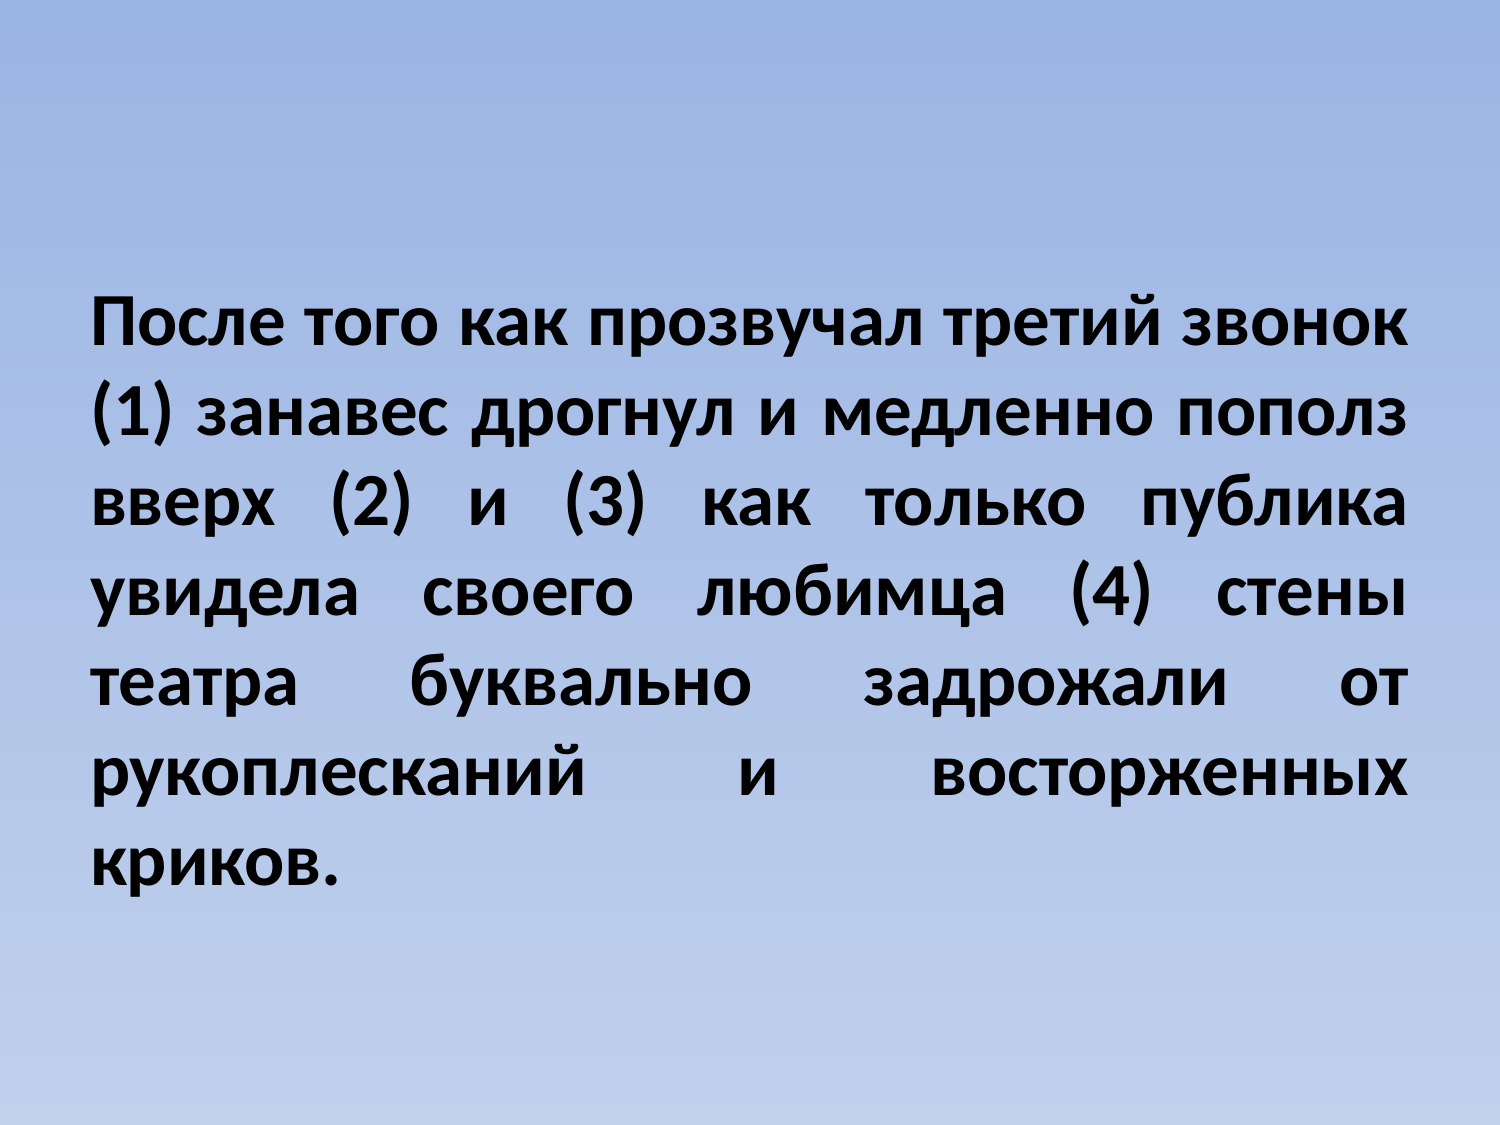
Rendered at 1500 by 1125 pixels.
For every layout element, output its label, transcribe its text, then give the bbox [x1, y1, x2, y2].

list После того как прозвучал третий звонок (1) занавес дрогнул и медленно пополз вверх (2) и (3) как только публика увидела своего любимца (4) стены театра буквально задрожали от рукоплесканий и восторженных криков. [74, 262, 1426, 1006]
